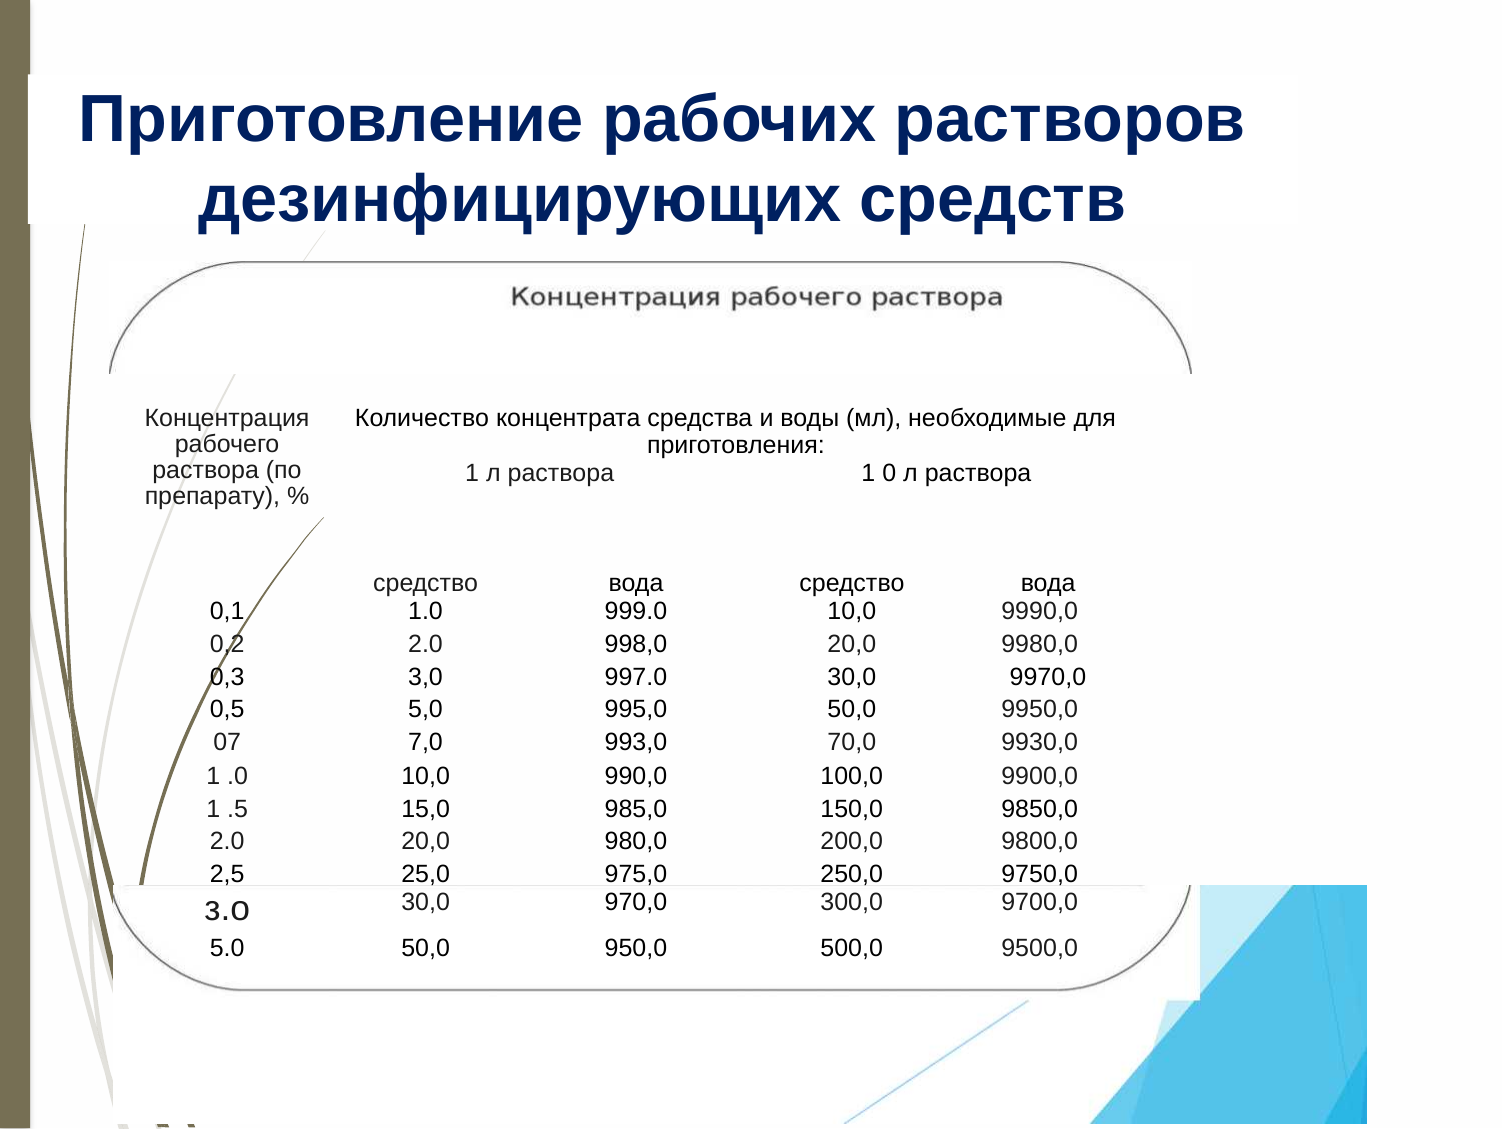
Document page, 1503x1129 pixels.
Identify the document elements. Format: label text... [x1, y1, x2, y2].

table_cell 9980,0 [953, 630, 1143, 663]
table_cell 30,0 [750, 663, 953, 695]
table_cell 0,1 [125, 597, 329, 630]
table_cell 9850,0 [953, 790, 1143, 822]
table_cell 100,0 [750, 760, 953, 790]
table_cell 7,0 [329, 728, 522, 760]
table_cell 997.0 [522, 663, 750, 695]
table_cell 9900,0 [953, 760, 1143, 790]
table_cell 9800,0 [953, 822, 1143, 855]
table_cell 1 .5 [125, 790, 329, 822]
picture [113, 885, 1368, 1124]
table_cell 998,0 [522, 630, 750, 663]
table_cell средство [750, 492, 953, 597]
table_cell 0,5 [125, 695, 329, 728]
table_cell 50,0 [750, 695, 953, 728]
table_cell 20,0 [750, 630, 953, 663]
text_box Приготовление рабочих растворов дезинфицирующих средств [27, 74, 1298, 224]
table_cell 9970,0 [953, 663, 1143, 695]
table_cell 9990,0 [953, 597, 1143, 630]
table_cell 250,0 [750, 855, 953, 884]
table_cell 9750,0 [953, 855, 1143, 884]
table_cell 9950,0 [953, 695, 1143, 728]
table_cell 10,0 [329, 760, 522, 790]
table_cell 2.0 [125, 822, 329, 855]
table_cell вода [522, 492, 750, 597]
table_header Концентрация рабочего раствора (по препарату), % [125, 405, 329, 597]
table_cell 985,0 [522, 790, 750, 822]
table_cell 15,0 [329, 790, 522, 822]
table_cell средство [329, 492, 522, 597]
table_cell 2,5 [125, 855, 329, 884]
table_cell 995,0 [522, 695, 750, 728]
table_cell 10,0 [750, 597, 953, 630]
table_cell 990,0 [522, 760, 750, 790]
table_cell 5,0 [329, 695, 522, 728]
picture [109, 261, 1193, 375]
table_cell 150,0 [750, 790, 953, 822]
table_cell 1 л раствора [329, 459, 750, 492]
table_cell 1 .0 [125, 760, 329, 790]
table_cell 999.0 [522, 597, 750, 630]
table_cell 07 [125, 728, 329, 760]
table_cell 200,0 [750, 822, 953, 855]
table_header Количество концентрата средства и воды (мл), необходимые для приготовления: [329, 405, 1143, 459]
table_cell 0,2 [125, 630, 329, 663]
table_cell 9930,0 [953, 728, 1143, 760]
table_cell 993,0 [522, 728, 750, 760]
table_cell 1.0 [329, 597, 522, 630]
table_cell 1 0 л раствора [750, 459, 1143, 492]
table_cell 975,0 [522, 855, 750, 884]
table_cell 25,0 [329, 855, 522, 884]
table_cell 2.0 [329, 630, 522, 663]
table_cell вода [953, 492, 1143, 597]
table_cell 20,0 [329, 822, 522, 855]
table_cell 980,0 [522, 822, 750, 855]
table_cell 0,3 [125, 663, 329, 695]
table_cell 70,0 [750, 728, 953, 760]
table_cell 3,0 [329, 663, 522, 695]
